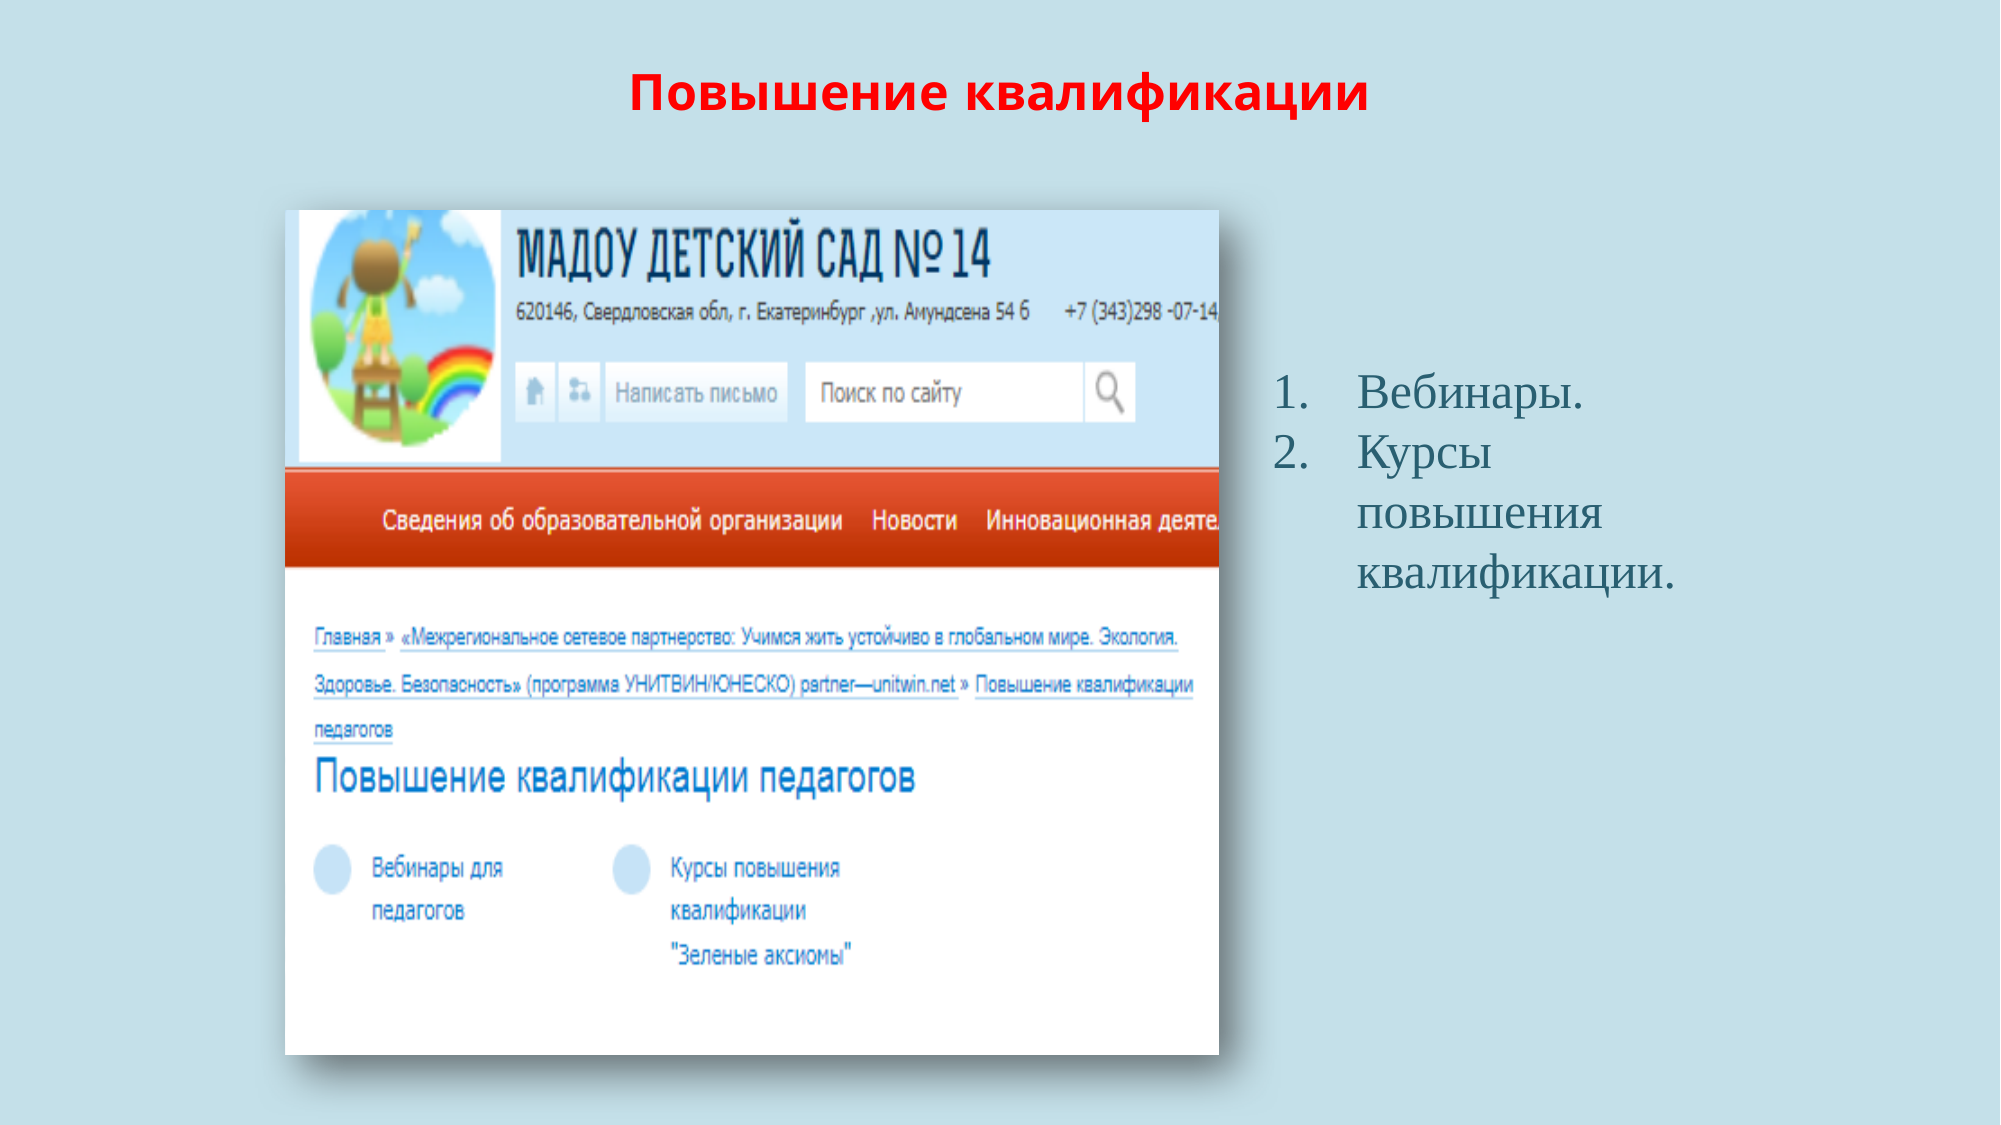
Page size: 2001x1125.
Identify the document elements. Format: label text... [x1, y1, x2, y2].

title Повышение квалификации [324, 45, 1675, 129]
text_box Вебинары. Курсы повышения квалификации. [1262, 351, 1715, 607]
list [284, 210, 1220, 1055]
